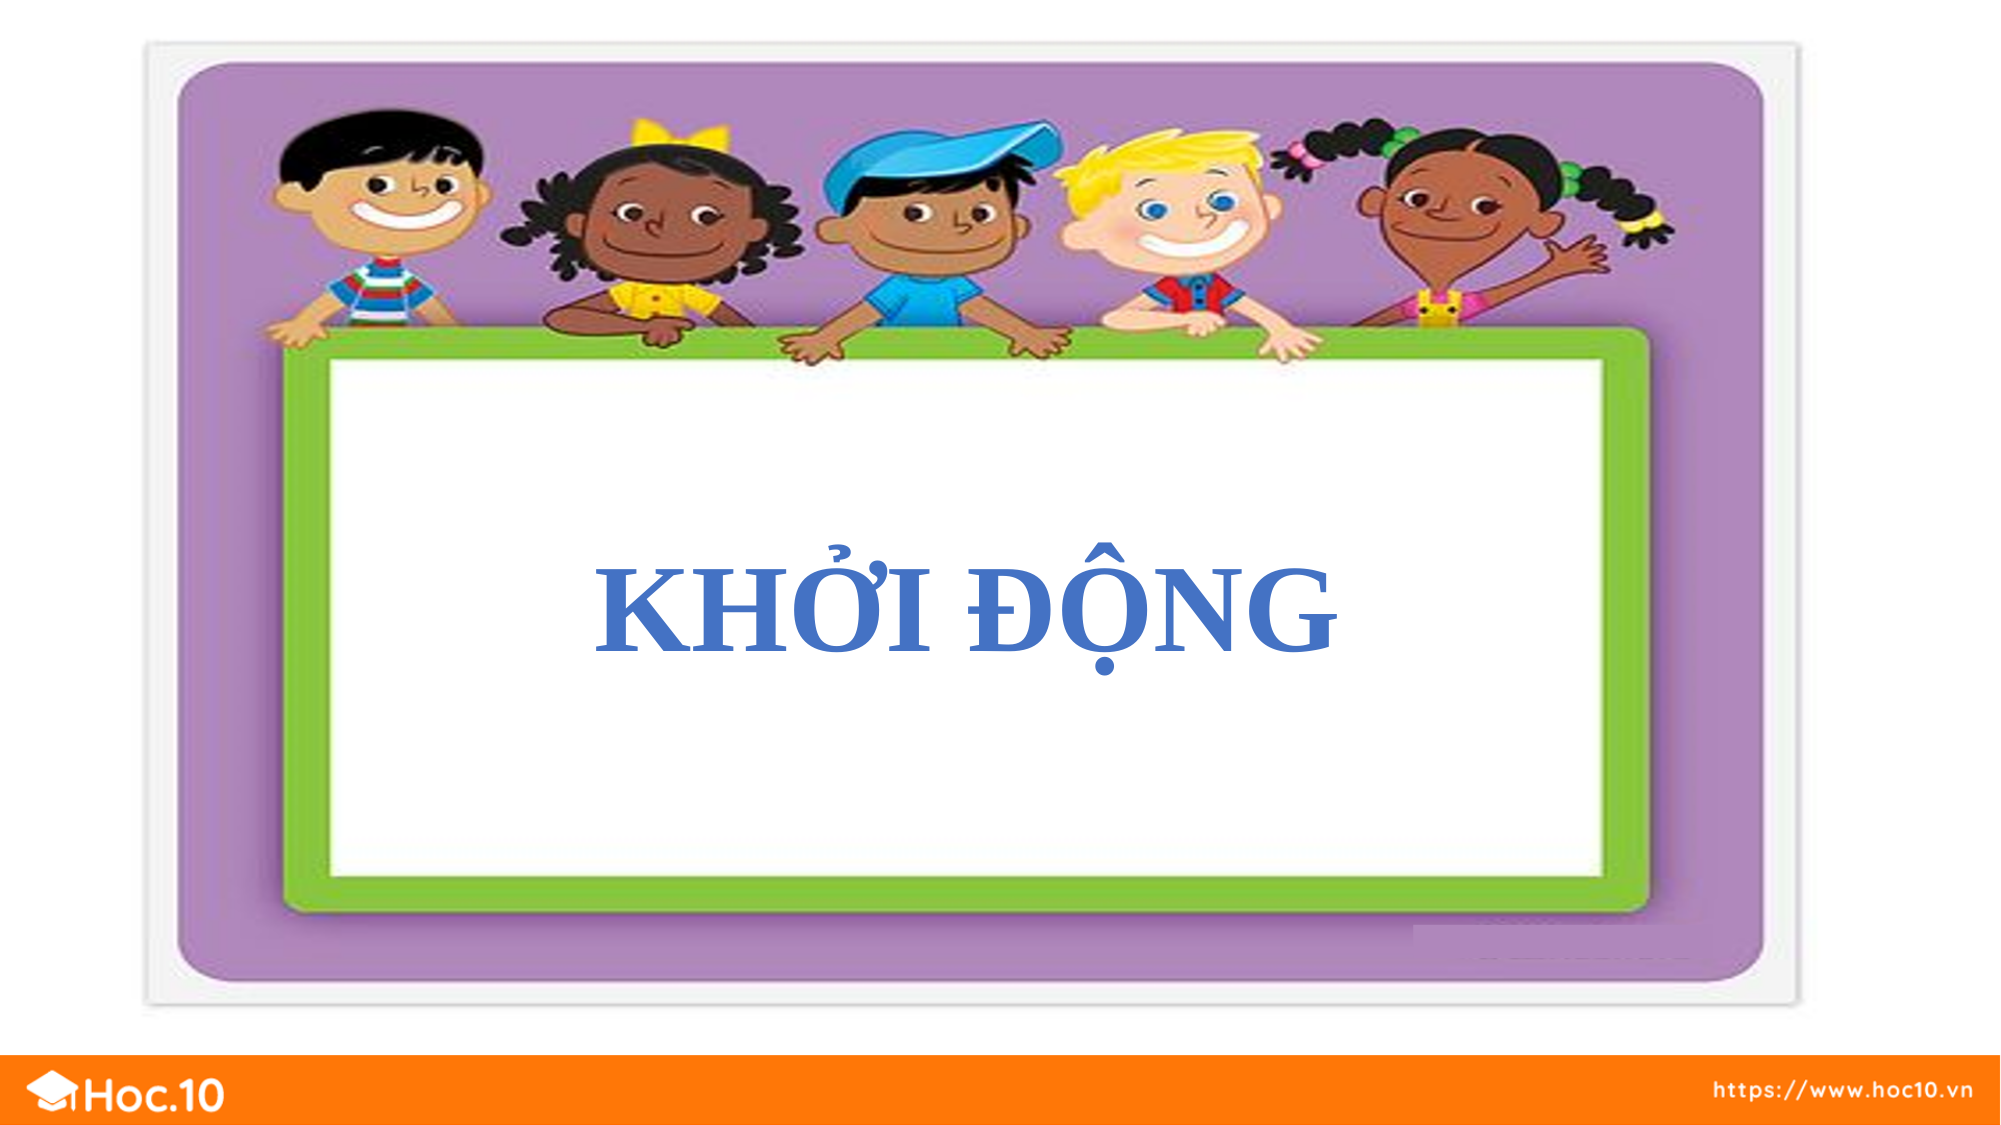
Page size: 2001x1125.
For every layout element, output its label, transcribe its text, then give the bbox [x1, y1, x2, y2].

text_box KHỞI ĐỘNG [481, 488, 1454, 684]
picture [0, 0, 2001, 1125]
